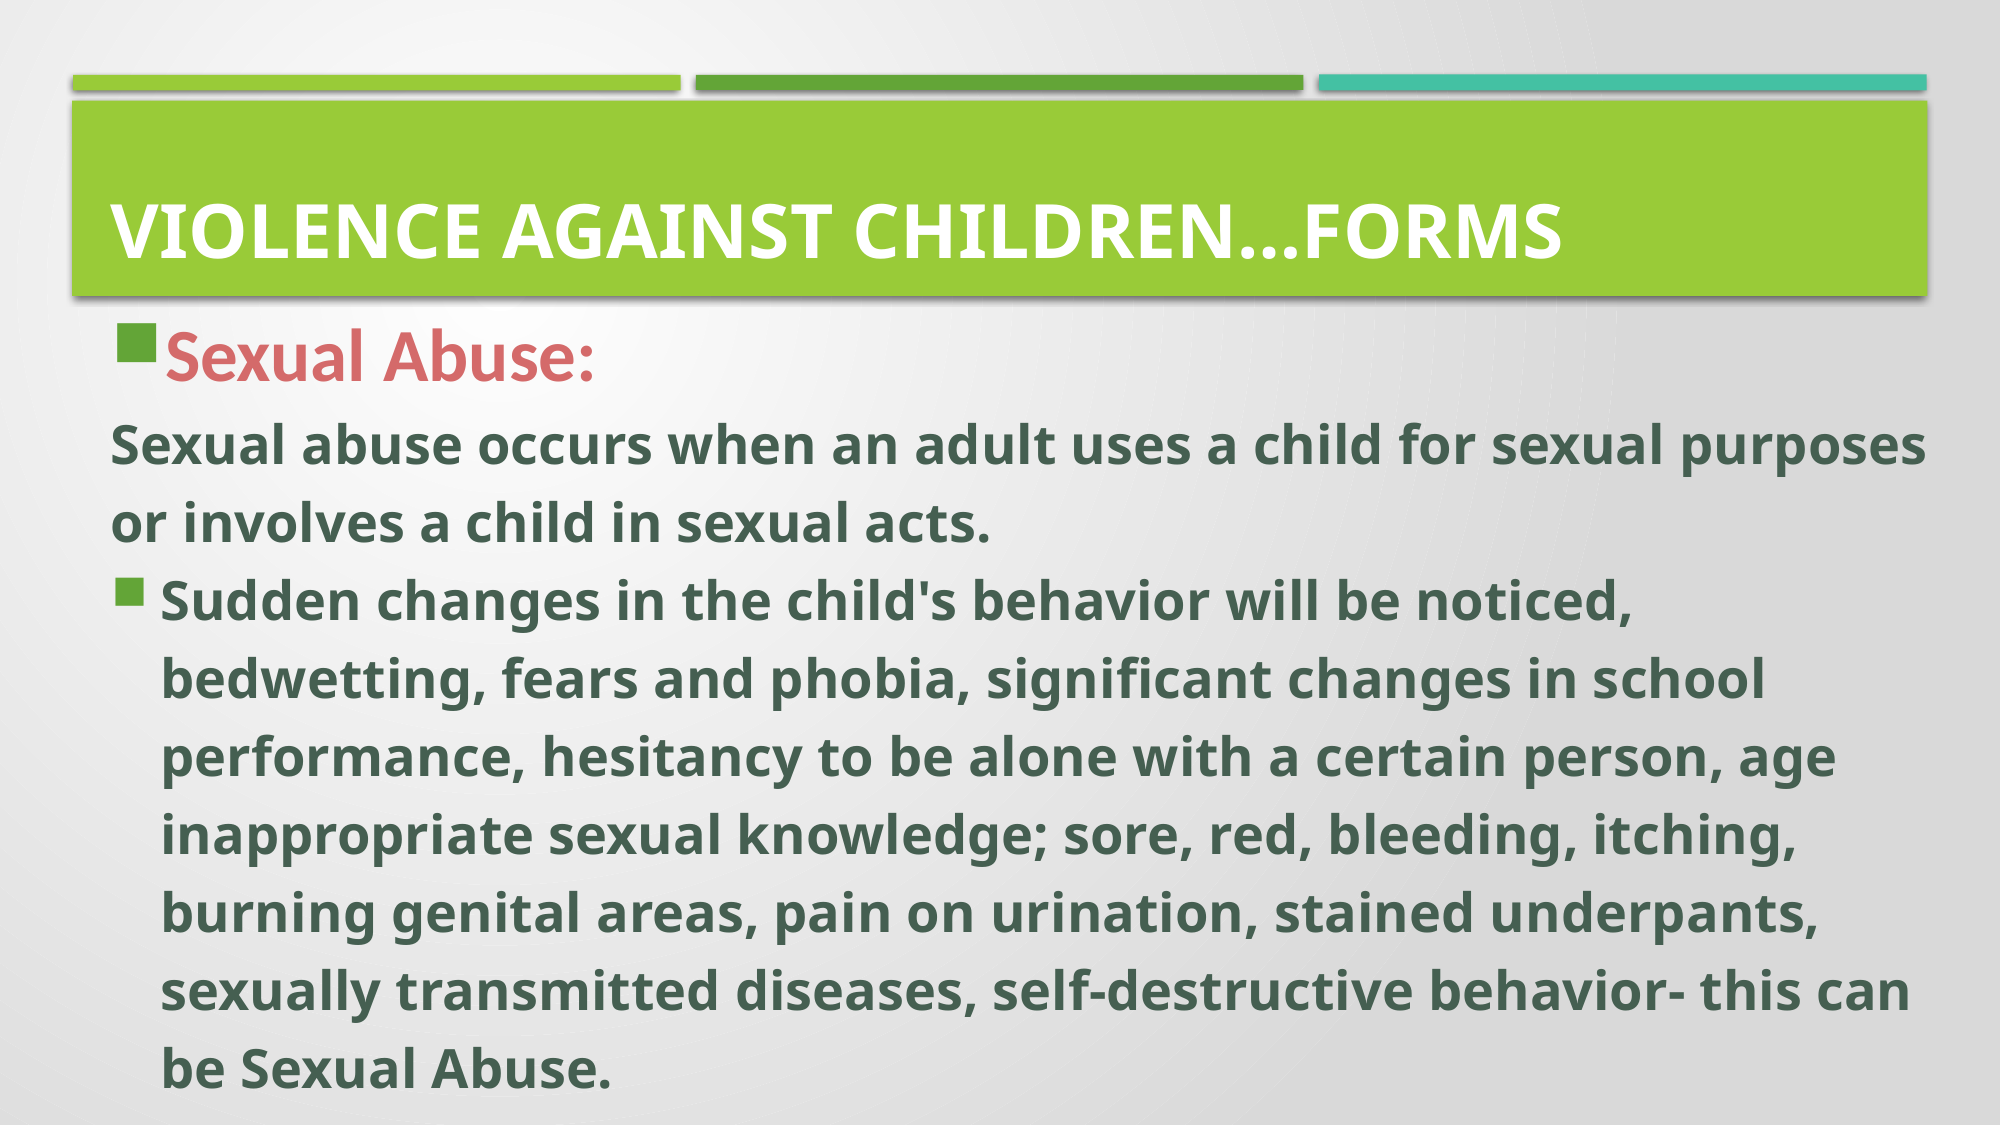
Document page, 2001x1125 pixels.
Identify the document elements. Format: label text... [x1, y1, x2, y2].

title Violence against children…Forms [95, 115, 1905, 281]
list Sexual Abuse: Sexual abuse occurs when an adult uses a child for sexual purposes or involves a child in sexual acts. Sudden changes in the child's behavior will be noticed, bedwetting, fears and phobia, significant changes in school performance, hesitancy to be alone with a certain person, age inappropriate sexual knowledge; sore, red, bleeding, itching, burning genital areas, pain on urination, stained underpants, sexually transmitted diseases, self-destructive behavior- this can be Sexual Abuse. [95, 281, 1957, 1125]
